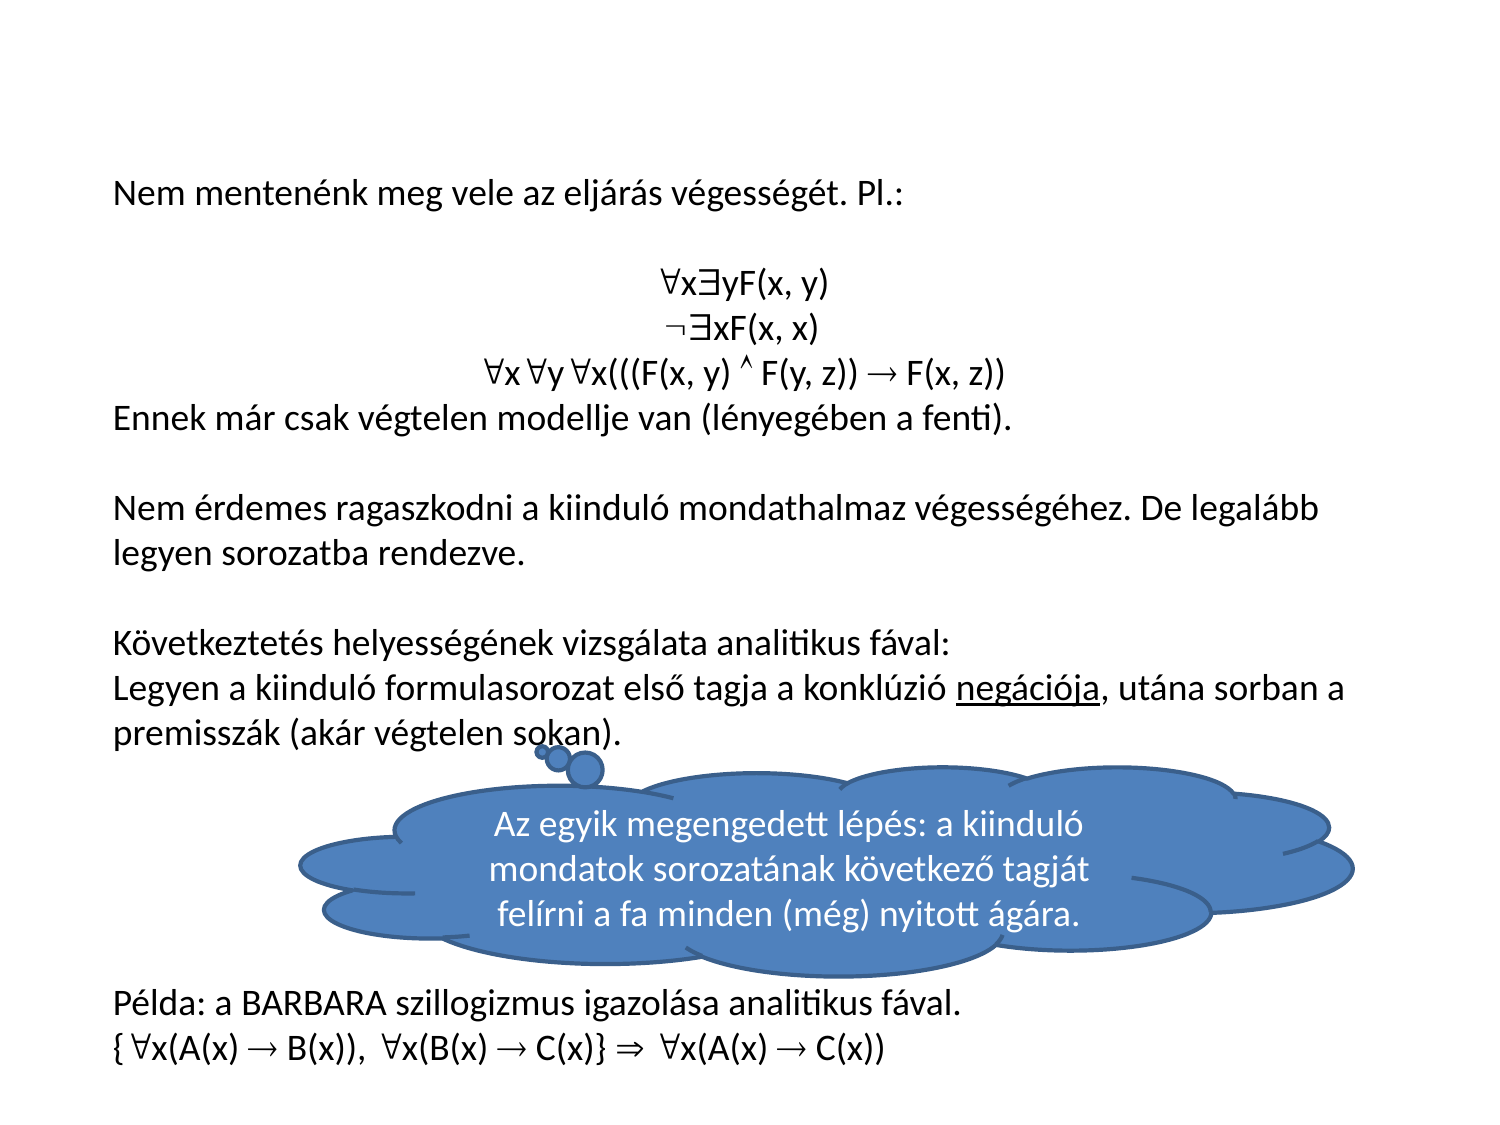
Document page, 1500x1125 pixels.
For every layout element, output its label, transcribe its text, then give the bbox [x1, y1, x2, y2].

text_box Nem mentenénk meg vele az eljárás végességét. Pl.: xyF(x, y) xF(x, x) xyx(((F(x, y)  F(y, z))  F(x, z)) Ennek már csak végtelen modellje van (lényegében a fenti). Nem érdemes ragaszkodni a kiinduló mondathalmaz végességéhez. De legalább legyen sorozatba rendezve. Következtetés helyességének vizsgálata analitikus fával: Legyen a kiinduló formulasorozat első tagja a konklúzió negációja, utána sorban a premisszák (akár végtelen sokan). Példa: a BARBARA szillogizmus igazolása analitikus fával. {x(A(x)  B(x)), x(B(x)  C(x)}  x(A(x)  C(x)) [98, 160, 1386, 1076]
text_box Az egyik megengedett lépés: a kiinduló mondatok sorozatának következő tagját felírni a fa minden (még) nyitott ágára. [298, 744, 1355, 979]
